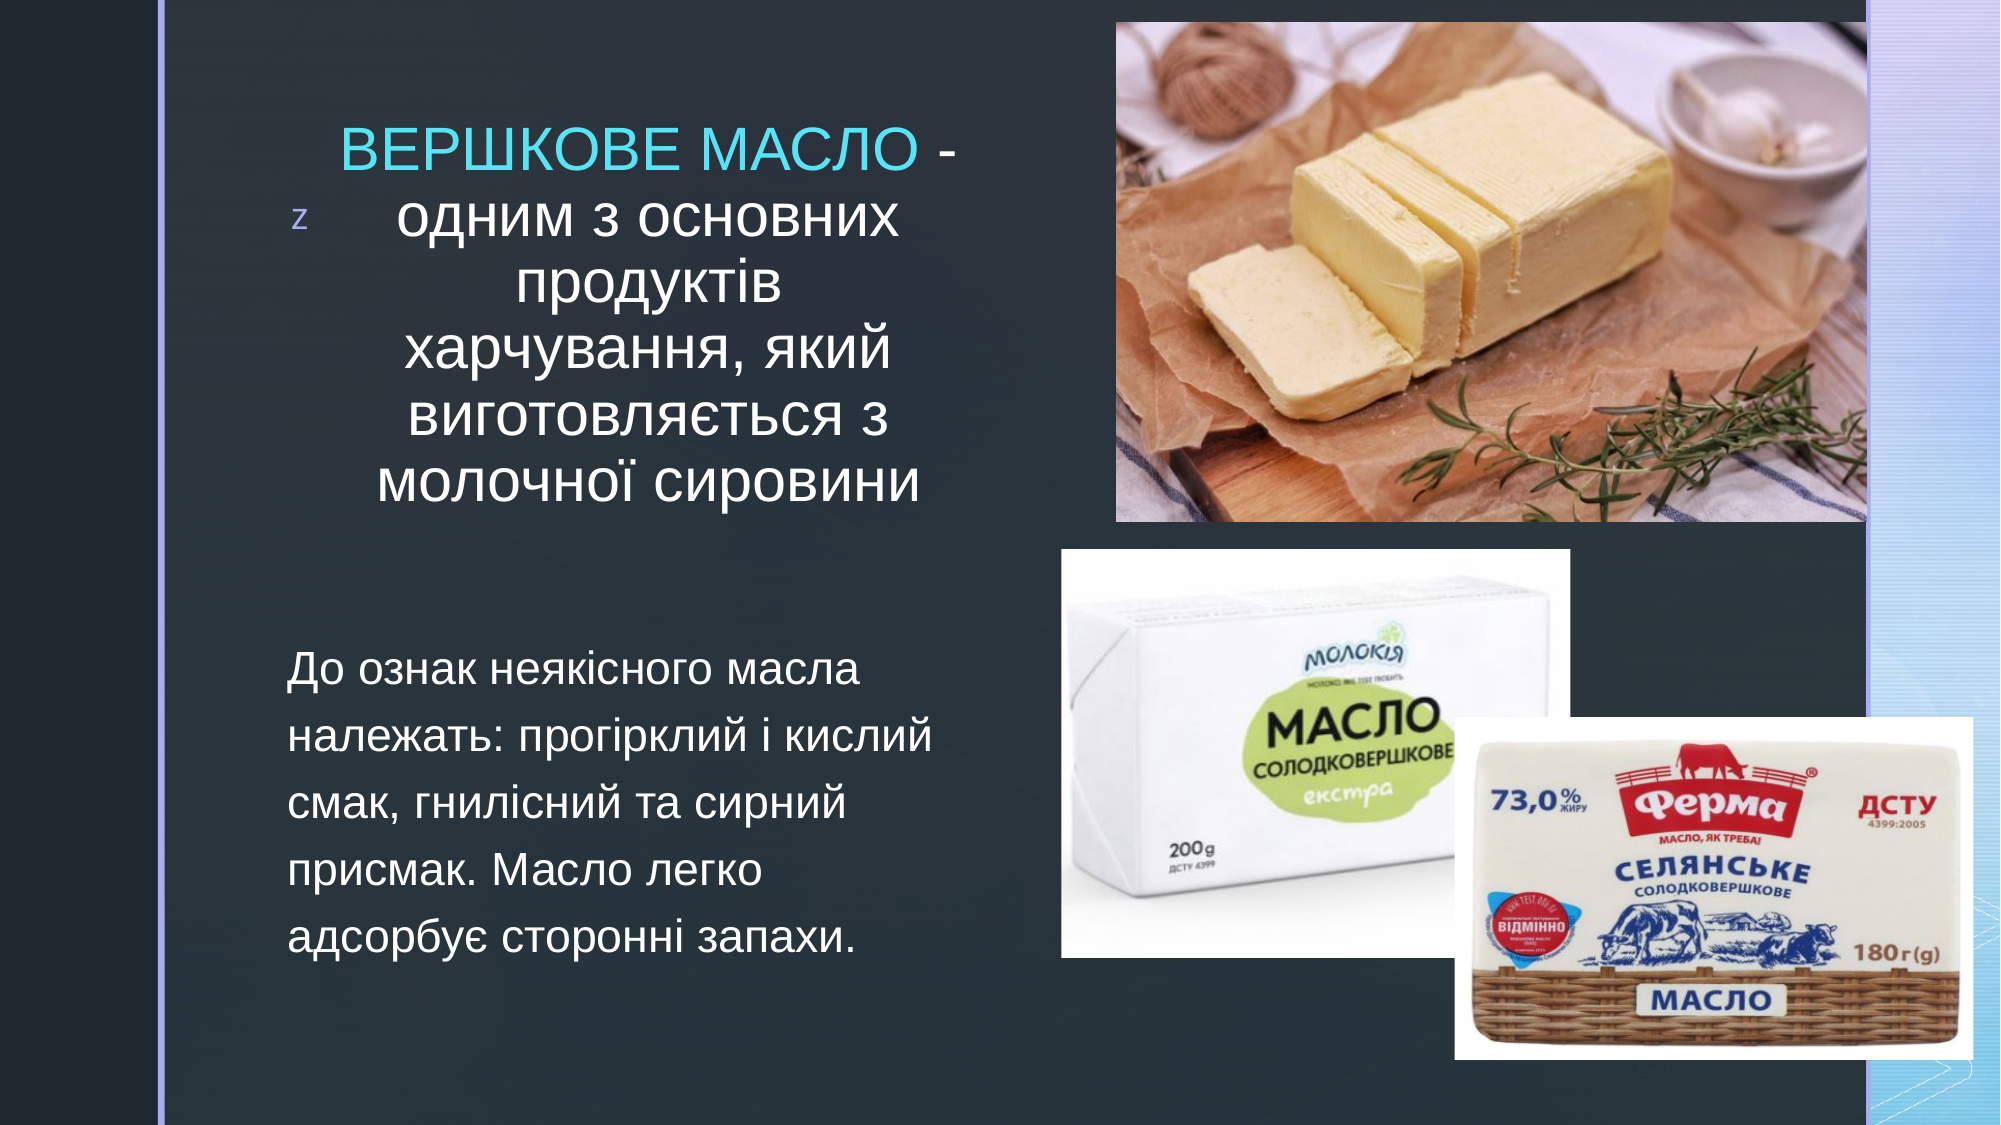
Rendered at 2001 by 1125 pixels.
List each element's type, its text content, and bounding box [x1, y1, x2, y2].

title ВЕРШКОВЕ МАСЛО - одним з основних продуктів харчування, який виготовляється з молочної сировини [323, 106, 975, 523]
picture [1116, 22, 1867, 523]
list До ознак неякісного масла належать: прогірклий і кислий смак, гнилісний та сирний присмак. Масло легко адсорбує сторонні запахи. [272, 619, 975, 1012]
picture [1061, 0, 2001, 1125]
